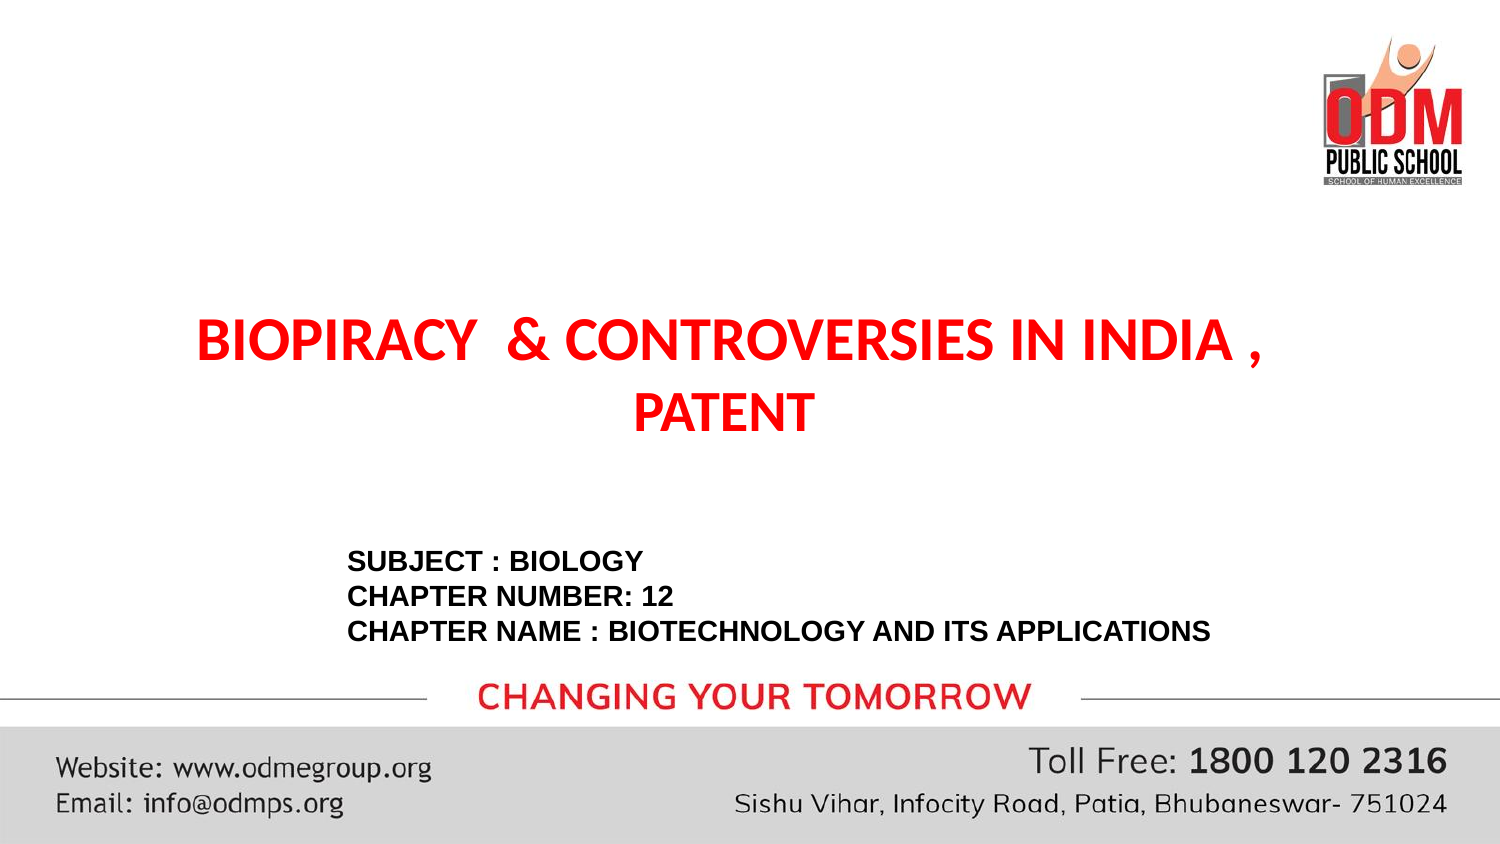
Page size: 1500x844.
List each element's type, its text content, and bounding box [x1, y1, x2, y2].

picture [1296, 17, 1489, 210]
text_box BIOPIRACY & CONTROVERSIES IN INDIA , PATENT [61, 283, 1401, 450]
text_box SUBJECT : BIOLOGY CHAPTER NUMBER: 12 CHAPTER NAME : BIOTECHNOLOGY AND ITS APPLICATIONS [332, 492, 1317, 618]
picture [0, 619, 1500, 844]
